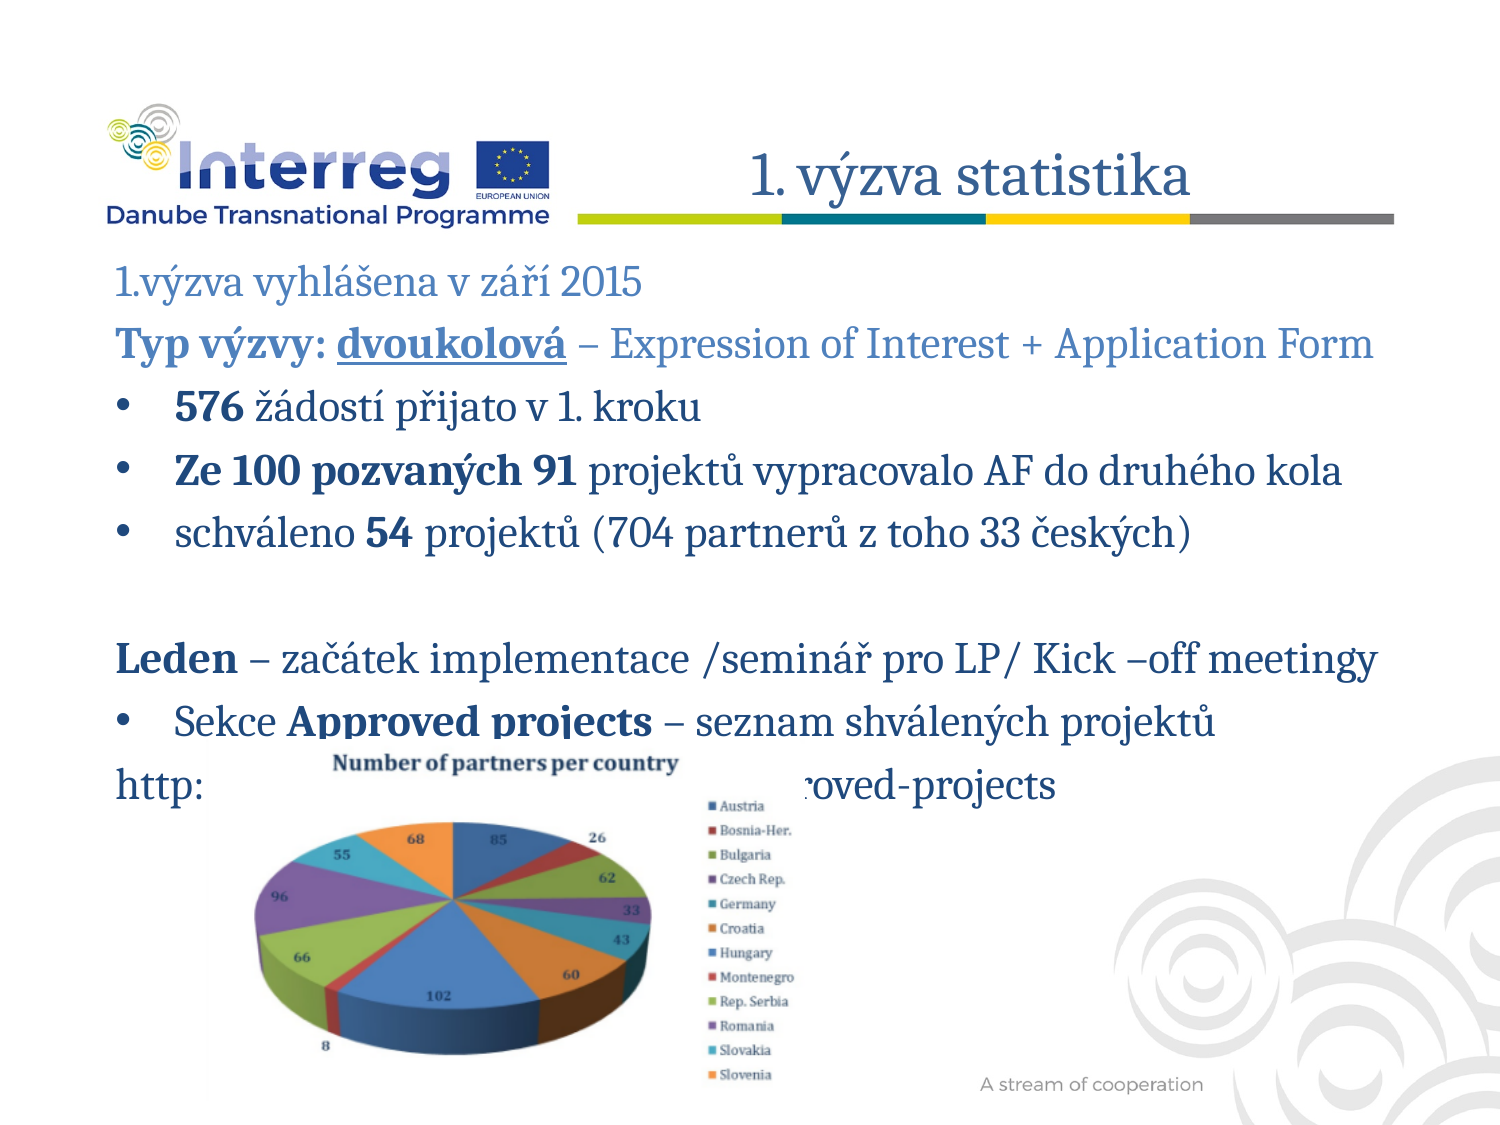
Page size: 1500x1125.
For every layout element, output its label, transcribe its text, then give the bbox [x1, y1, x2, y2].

picture [0, 0, 1500, 1125]
text_box 1. výzva statistika [560, 125, 1384, 220]
subtitle 1.výzva vyhlášena v září 2015 Typ výzvy: dvoukolová – Expression of Interest + Application Form 576 žádostí přijato v 1. kroku Ze 100 pozvaných 91 projektů vypracovalo AF do druhého kola schváleno 54 projektů (704 partnerů z toho 33 českých) Leden – začátek implementace /seminář pro LP/ Kick –off meetingy Sekce Approved projects – seznam shválených projektů http://www.interreg-danube.eu/approved-projects [100, 243, 1447, 823]
